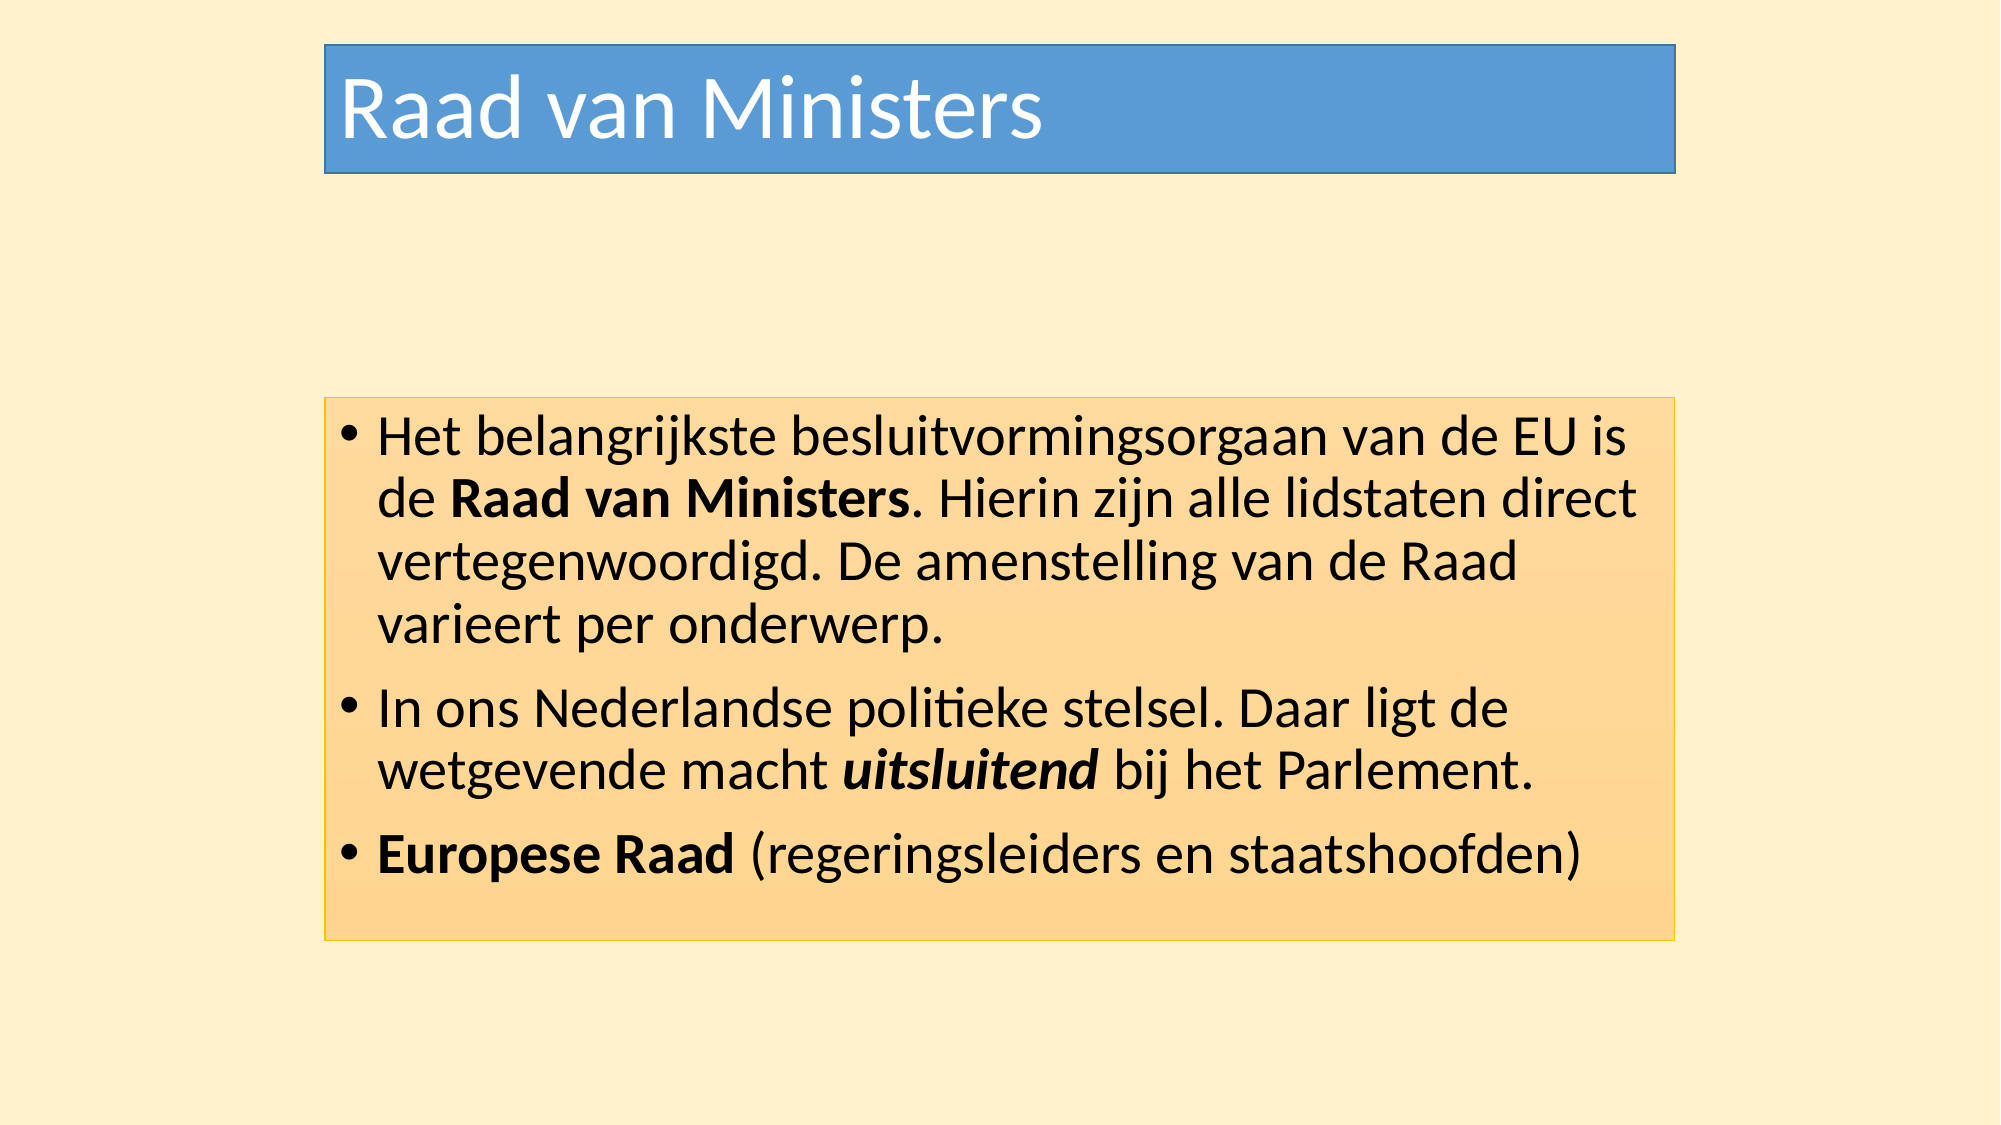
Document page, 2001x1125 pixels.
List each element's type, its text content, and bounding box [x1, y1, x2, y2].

list Het belangrijkste besluitvormingsorgaan van de EU is de Raad van Ministers. Hierin zijn alle lidstaten direct vertegenwoordigd. De amenstelling van de Raad varieert per onderwerp. In ons Nederlandse politieke stelsel. Daar ligt de wetgevende macht uitsluitend bij het Parlement. Europese Raad (regeringsleiders en staatshoofden) [324, 397, 1675, 941]
title Raad van Ministers [324, 44, 1676, 174]
